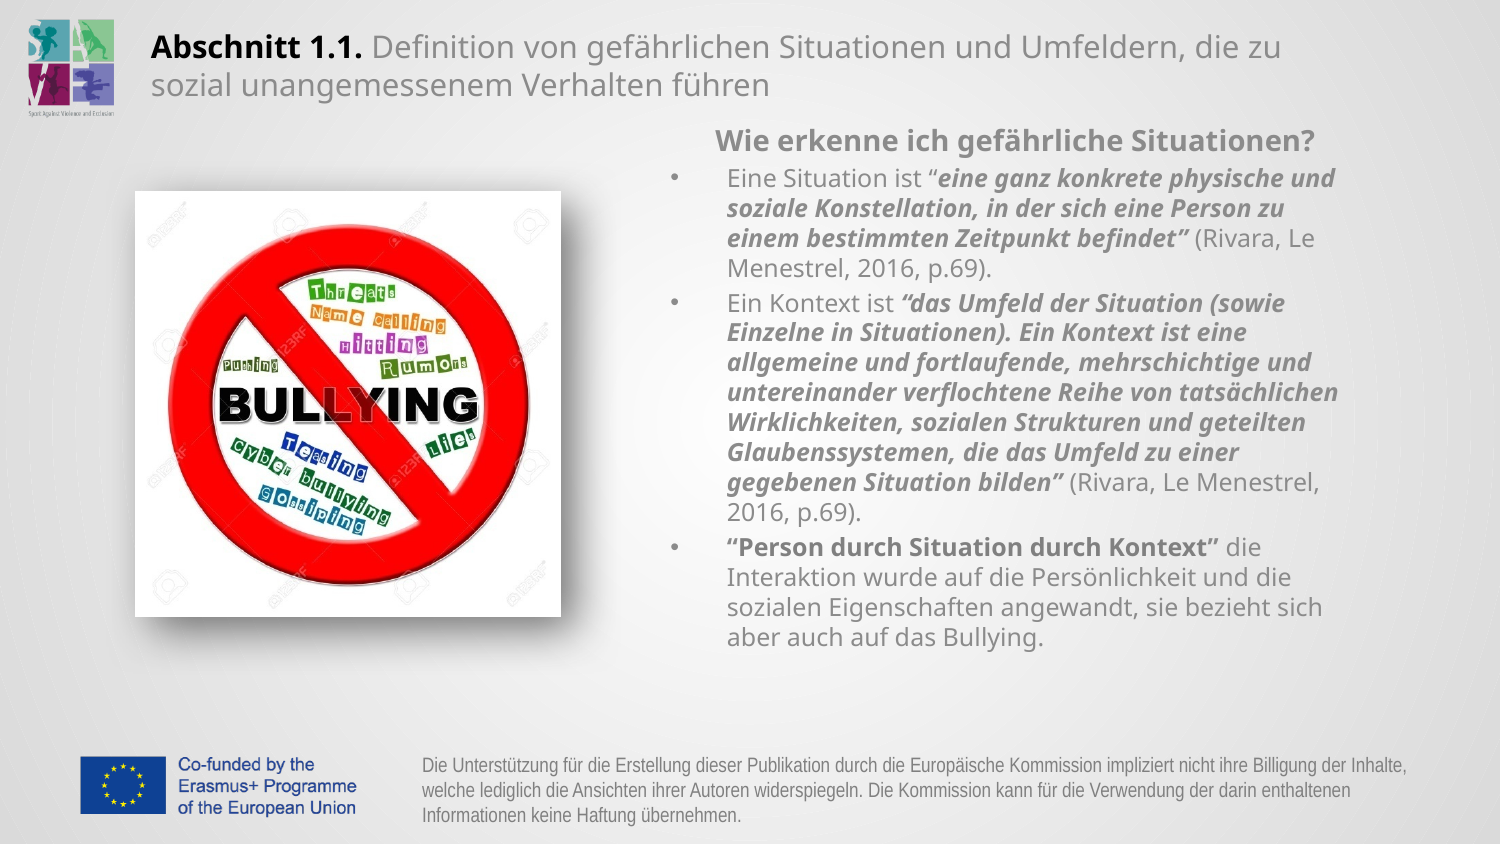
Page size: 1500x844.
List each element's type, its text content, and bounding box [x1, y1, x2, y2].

text_box Wie erkenne ich gefährliche Situationen? Eine Situation ist “eine ganz konkrete physische und soziale Konstellation, in der sich eine Person zu einem bestimmten Zeitpunkt befindet” (Rivara, Le Menestrel, 2016, p.69). Ein Kontext ist “das Umfeld der Situation (sowie Einzelne in Situationen). Ein Kontext ist eine allgemeine und fortlaufende, mehrschichtige und untereinander verflochtene Reihe von tatsächlichen Wirklichkeiten, sozialen Strukturen und geteilten Glaubenssystemen, die das Umfeld zu einer gegebenen Situation bilden” (Rivara, Le Menestrel, 2016, p.69). “Person durch Situation durch Kontext” die Interaktion wurde auf die Persönlichkeit und die sozialen Eigenschaften angewandt, sie bezieht sich aber auch auf das Bullying. [655, 121, 1376, 670]
picture [0, 0, 142, 142]
subtitle Abschnitt 1.1. Definition von gefährlichen Situationen und Umfeldern, die zu sozial unangemessenem Verhalten führen [135, 20, 1376, 121]
picture [135, 191, 561, 617]
text_box Die Unterstützung für die Erstellung dieser Publikation durch die Europäische Kommission impliziert nicht ihre Billigung der Inhalte, welche lediglich die Ansichten ihrer Autoren widerspiegeln. Die Kommission kann für die Verwendung der darin enthaltenen Informationen keine Haftung übernehmen. [407, 743, 1447, 834]
picture [64, 740, 378, 831]
